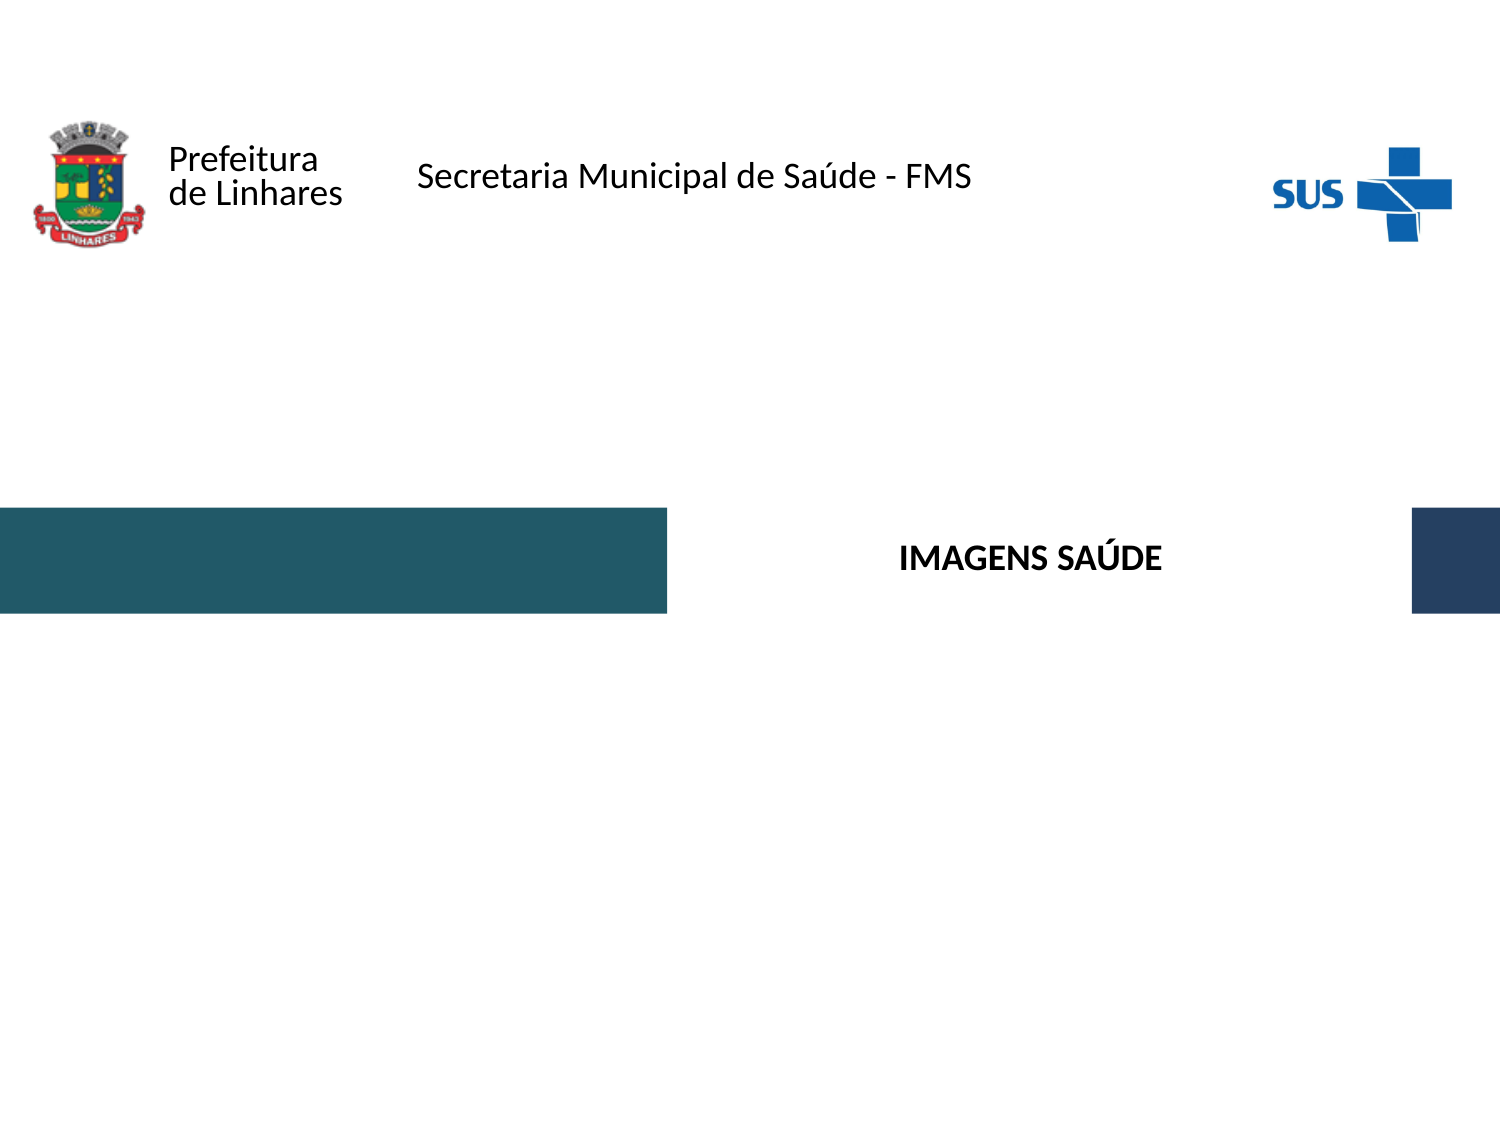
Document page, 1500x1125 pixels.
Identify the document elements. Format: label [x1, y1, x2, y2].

text_box [679, 525, 1383, 586]
text_box [29, 115, 1058, 254]
text_box [1410, 506, 1500, 616]
text_box [0, 506, 669, 616]
picture [1268, 140, 1454, 247]
